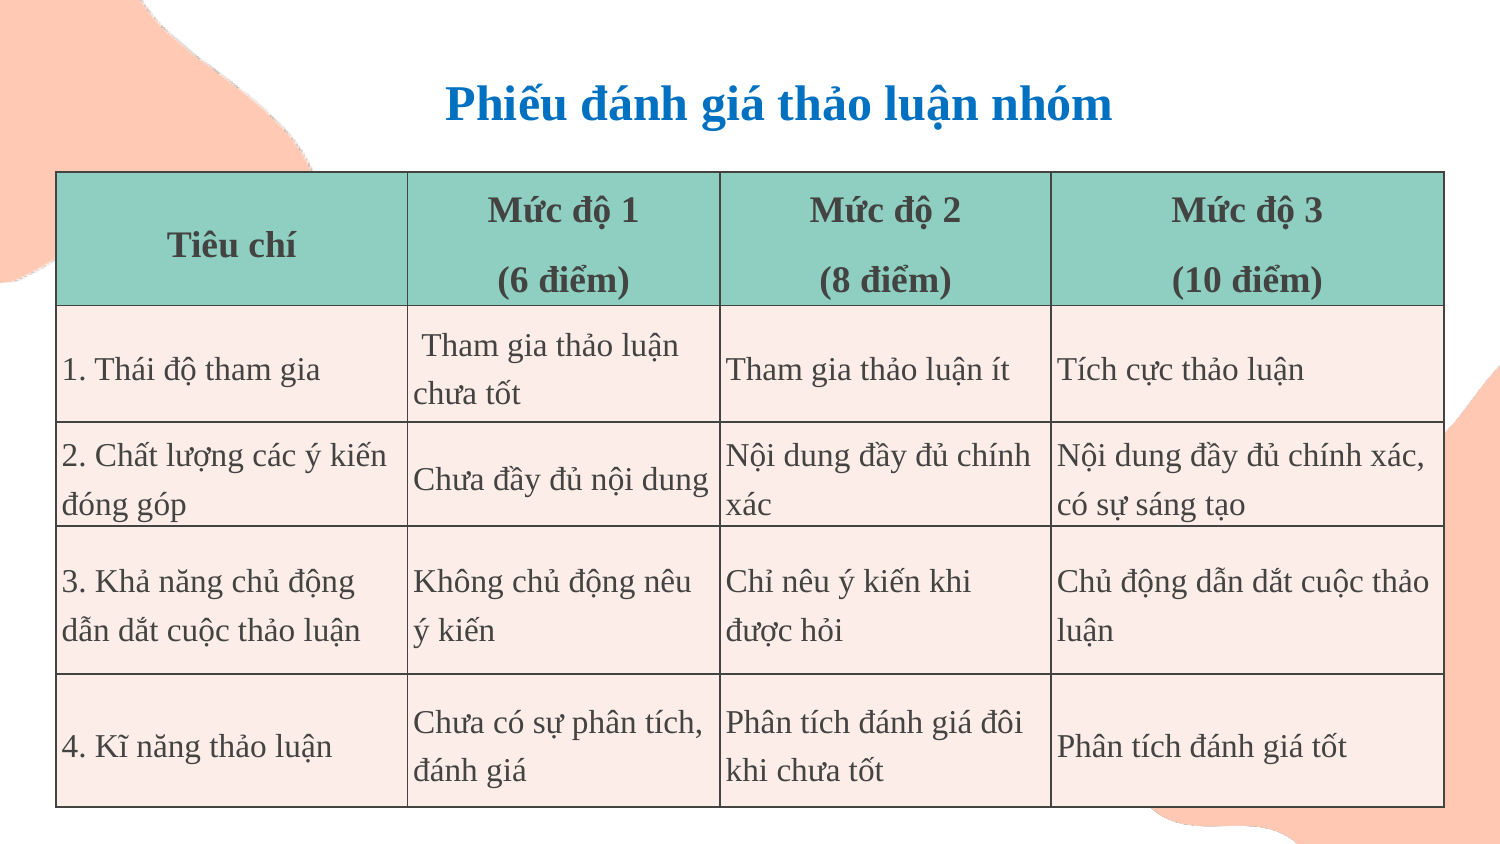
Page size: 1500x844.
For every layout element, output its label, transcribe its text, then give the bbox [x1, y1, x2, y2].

table_cell Nội dung đầy đủ chính xác [721, 423, 1050, 525]
table_cell Tích cực thảo luận [1052, 306, 1443, 421]
text_box [0, 0, 329, 283]
table_cell Không chủ động nêu ý kiến [408, 527, 719, 673]
table_cell Phân tích đánh giá tốt [1052, 675, 1443, 806]
table_cell Tham gia thảo luận chưa tốt [408, 306, 719, 421]
text_box Phiếu đánh giá thảo luận nhóm [331, 36, 1169, 135]
table_header Mức độ 3 (10 điểm) [1052, 173, 1443, 305]
table_cell 1. Thái độ tham gia [57, 306, 407, 421]
table_cell 2. Chất lượng các ý kiến đóng góp [57, 423, 407, 525]
table_cell Chưa đầy đủ nội dung [408, 423, 719, 525]
table_cell Chủ động dẫn dắt cuộc thảo luận [1052, 527, 1443, 673]
table_cell Phân tích đánh giá đôi khi chưa tốt [721, 675, 1050, 806]
table_header Mức độ 1 (6 điểm) [408, 173, 719, 305]
table_cell 4. Kĩ năng thảo luận [57, 675, 407, 806]
table_cell 3. Khả năng chủ động dẫn dắt cuộc thảo luận [57, 527, 407, 673]
table_cell Tham gia thảo luận ít [721, 306, 1050, 421]
table_header Tiêu chí [57, 173, 407, 305]
text_box [1119, 338, 1500, 844]
table_cell Chỉ nêu ý kiến khi được hỏi [721, 527, 1050, 673]
table_header Mức độ 2 (8 điểm) [721, 173, 1050, 305]
table_cell Chưa có sự phân tích, đánh giá [408, 675, 719, 806]
table_cell Nội dung đầy đủ chính xác, có sự sáng tạo [1052, 423, 1443, 525]
